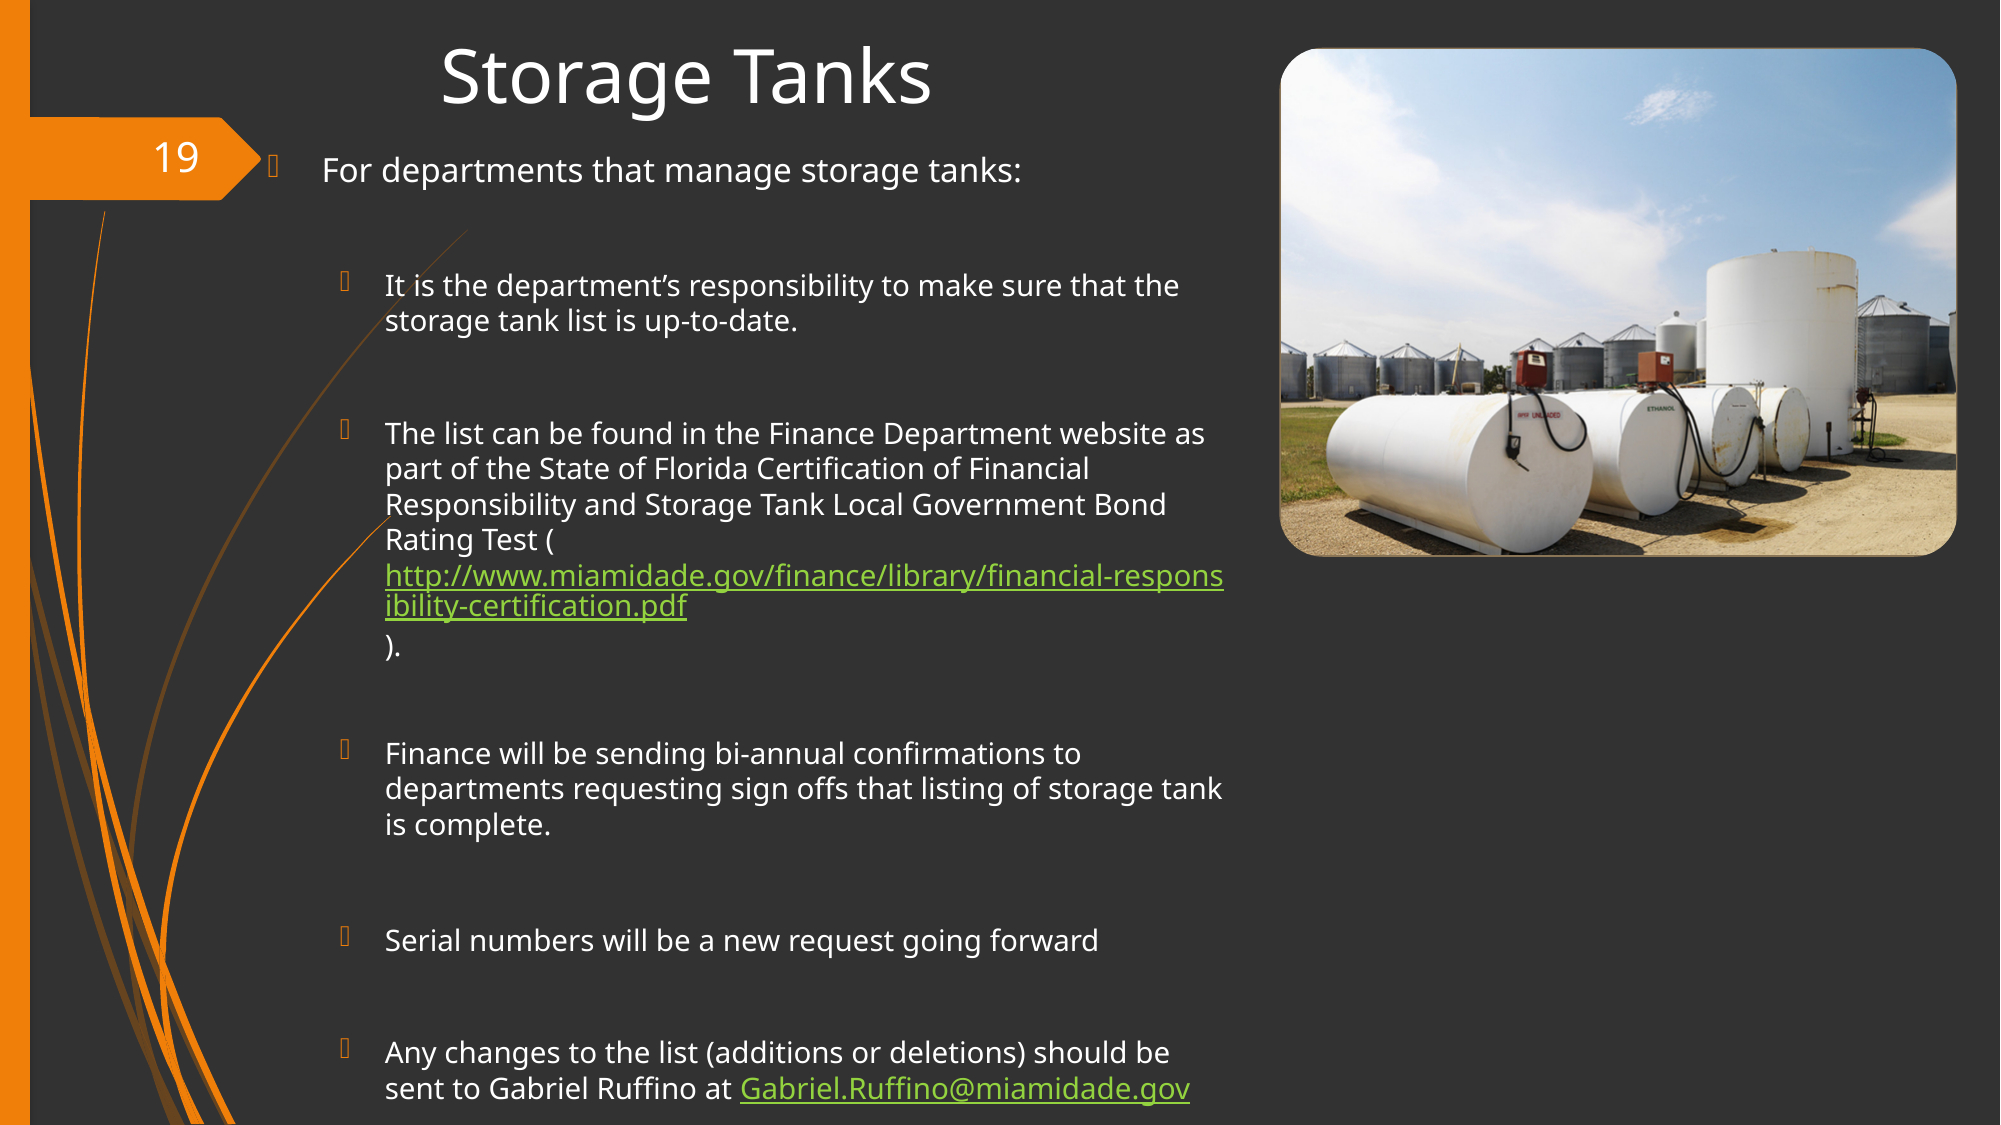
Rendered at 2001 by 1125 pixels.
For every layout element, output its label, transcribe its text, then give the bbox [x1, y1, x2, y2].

picture [1279, 47, 1958, 557]
list For departments that manage storage tanks: It is the department’s responsibility to make sure that the storage tank list is up-to-date. The list can be found in the Finance Department website as part of the State of Florida Certification of Financial Responsibility and Storage Tank Local Government Bond Rating Test (http://www.miamidade.gov/finance/library/financial-responsibility-certification.pdf). Finance will be sending bi-annual confirmations to departments requesting sign offs that listing of storage tank is complete. Serial numbers will be a new request going forward Any changes to the list (additions or deletions) should be sent to Gabriel Ruffino at Gabriel.Ruffino@miamidade.gov [252, 142, 1240, 1095]
title Storage Tanks [425, 21, 1888, 174]
slide_number 19 [87, 129, 216, 190]
